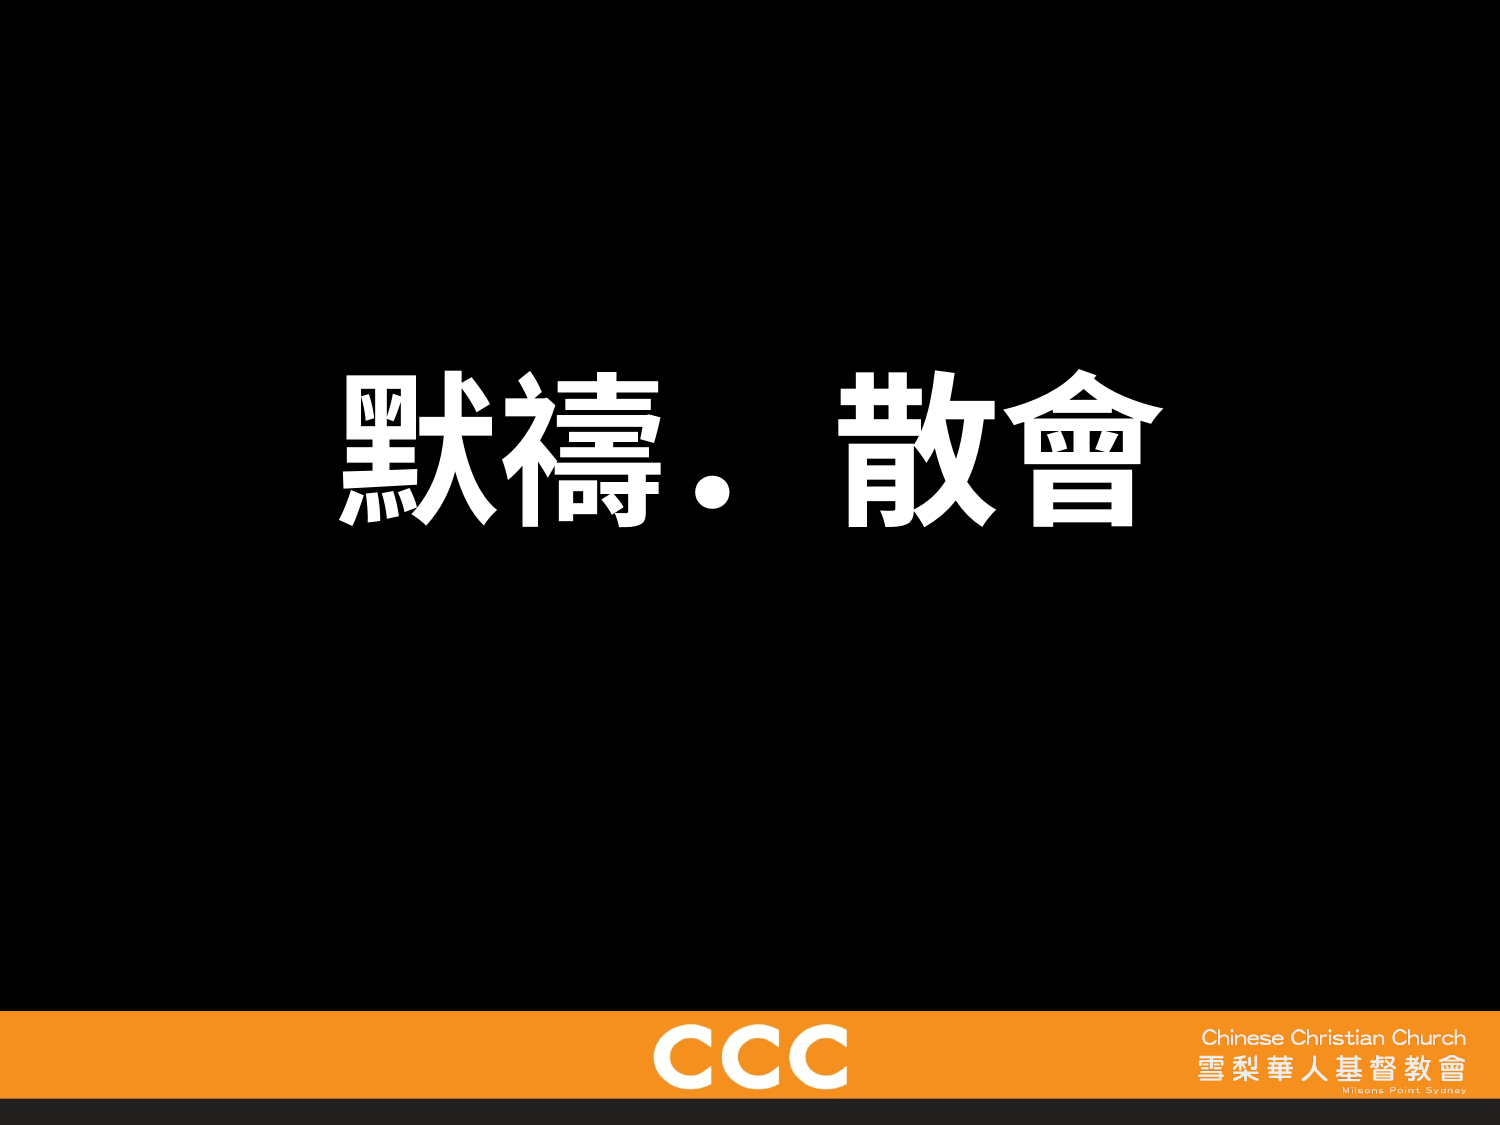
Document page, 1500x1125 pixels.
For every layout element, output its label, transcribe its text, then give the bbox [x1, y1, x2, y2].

picture [0, 1011, 1500, 1125]
text_box 默禱．散會 [0, 338, 1500, 753]
